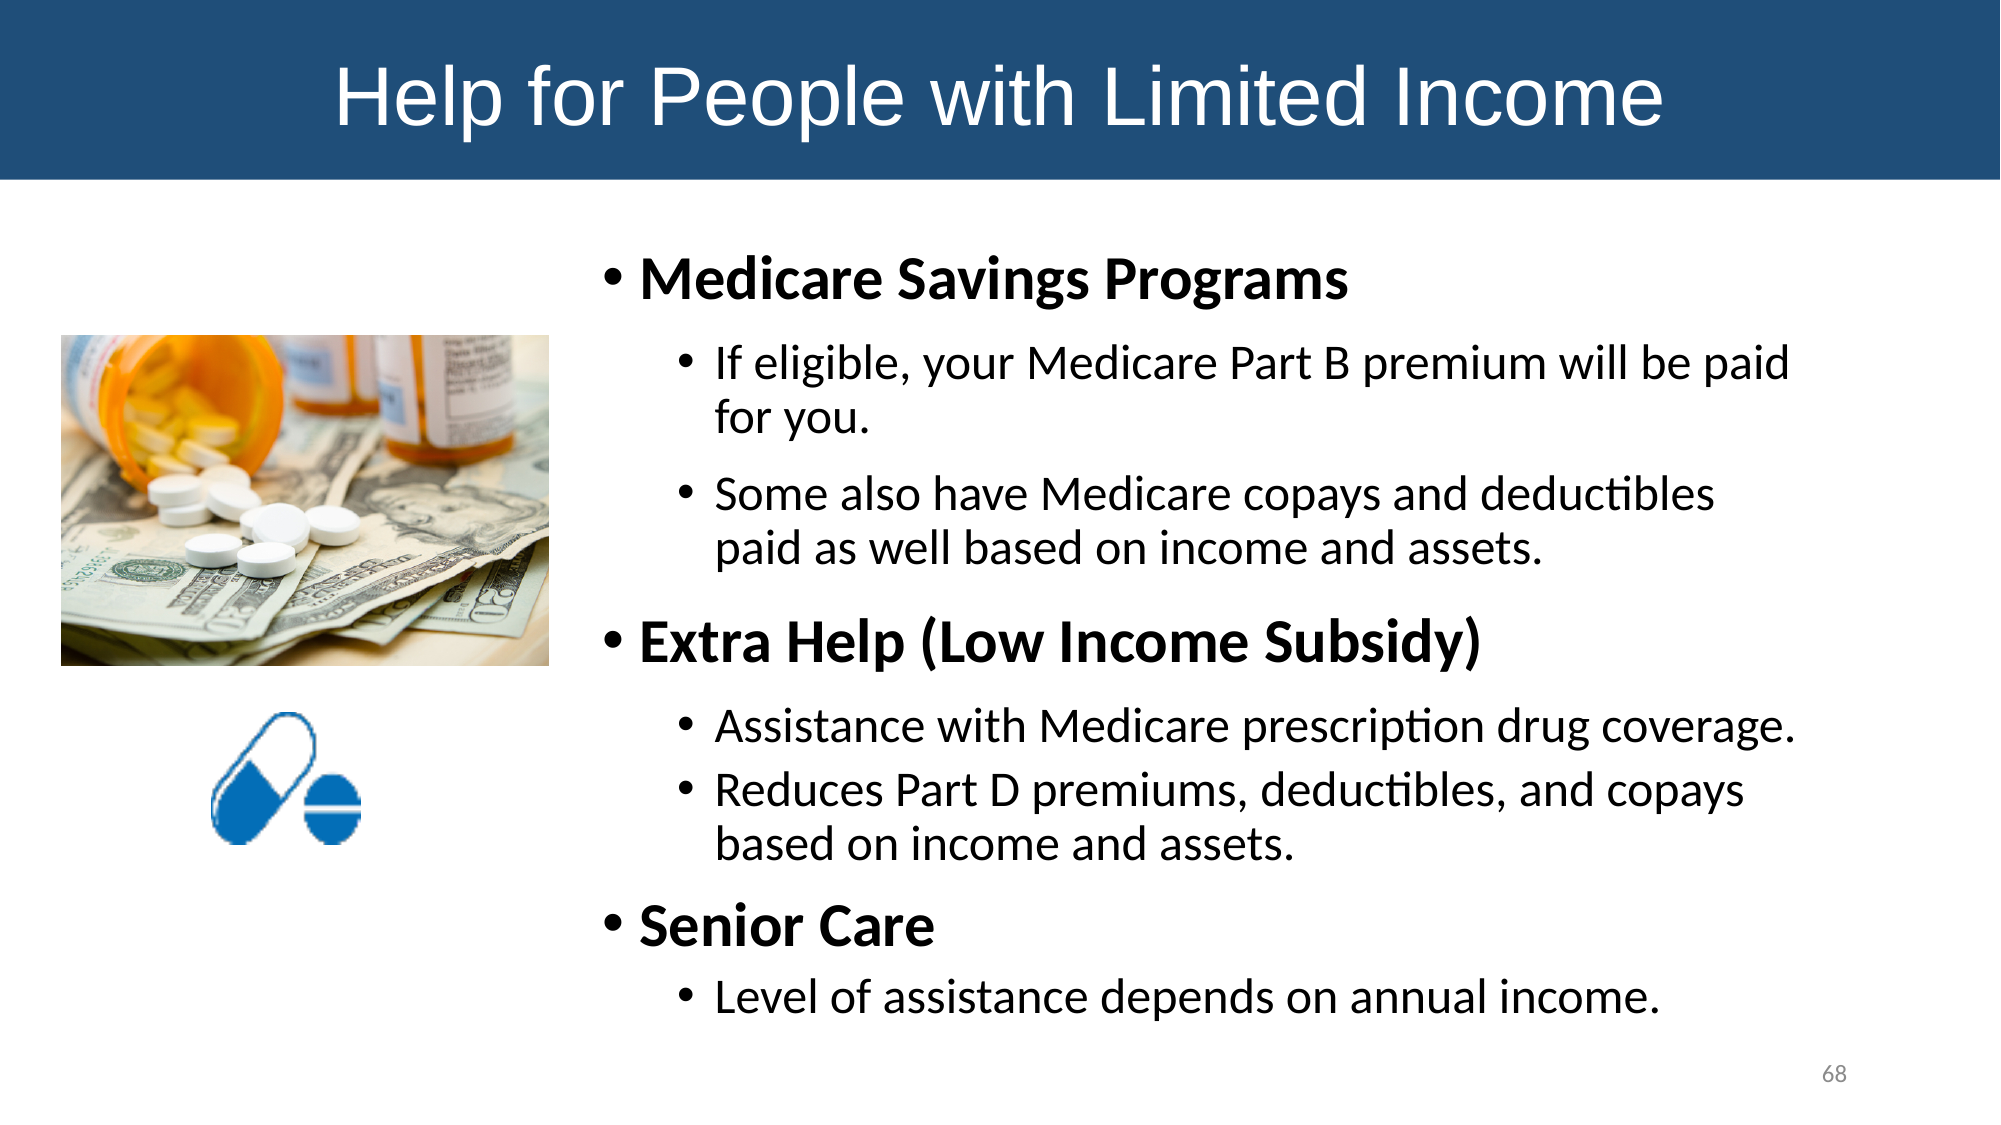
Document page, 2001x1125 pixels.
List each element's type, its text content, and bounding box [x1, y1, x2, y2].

text_box Help for People with Limited Income [0, 0, 2000, 180]
text_box Medicare Savings Programs If eligible, your Medicare Part B premium will be paid for you. Some also have Medicare copays and deductibles paid as well based on income and assets. Extra Help (Low Income Subsidy) Assistance with Medicare prescription drug coverage. Reduces Part D premiums, deductibles, and copays based on income and assets. Senior Care Level of assistance depends on annual income. [587, 238, 1814, 1043]
slide_number 68 [1412, 1042, 1863, 1103]
picture [61, 335, 549, 666]
picture [211, 712, 361, 845]
